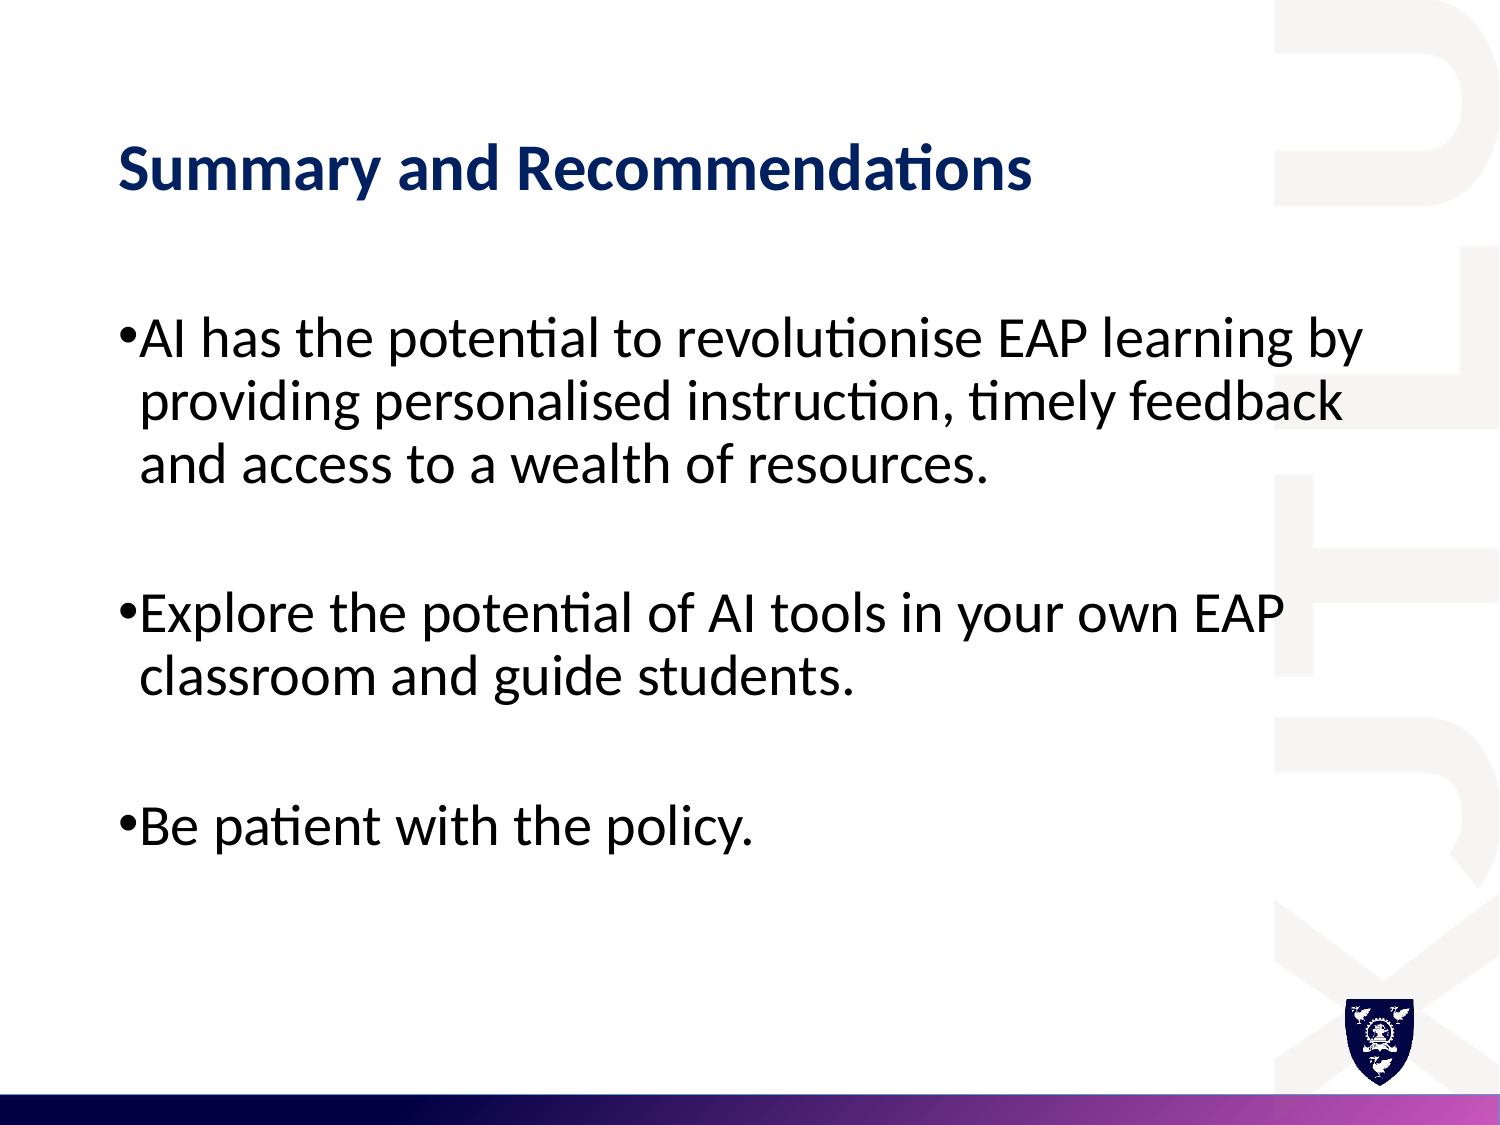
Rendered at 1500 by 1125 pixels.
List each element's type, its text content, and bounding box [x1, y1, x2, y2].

list AI has the potential to revolutionise EAP learning by providing personalised instruction, timely feedback and access to a wealth of resources. Explore the potential of AI tools in your own EAP classroom and guide students. Be patient with the policy. [103, 299, 1397, 1014]
title Summary and Recommendations [103, 59, 1397, 278]
picture [1345, 999, 1414, 1086]
